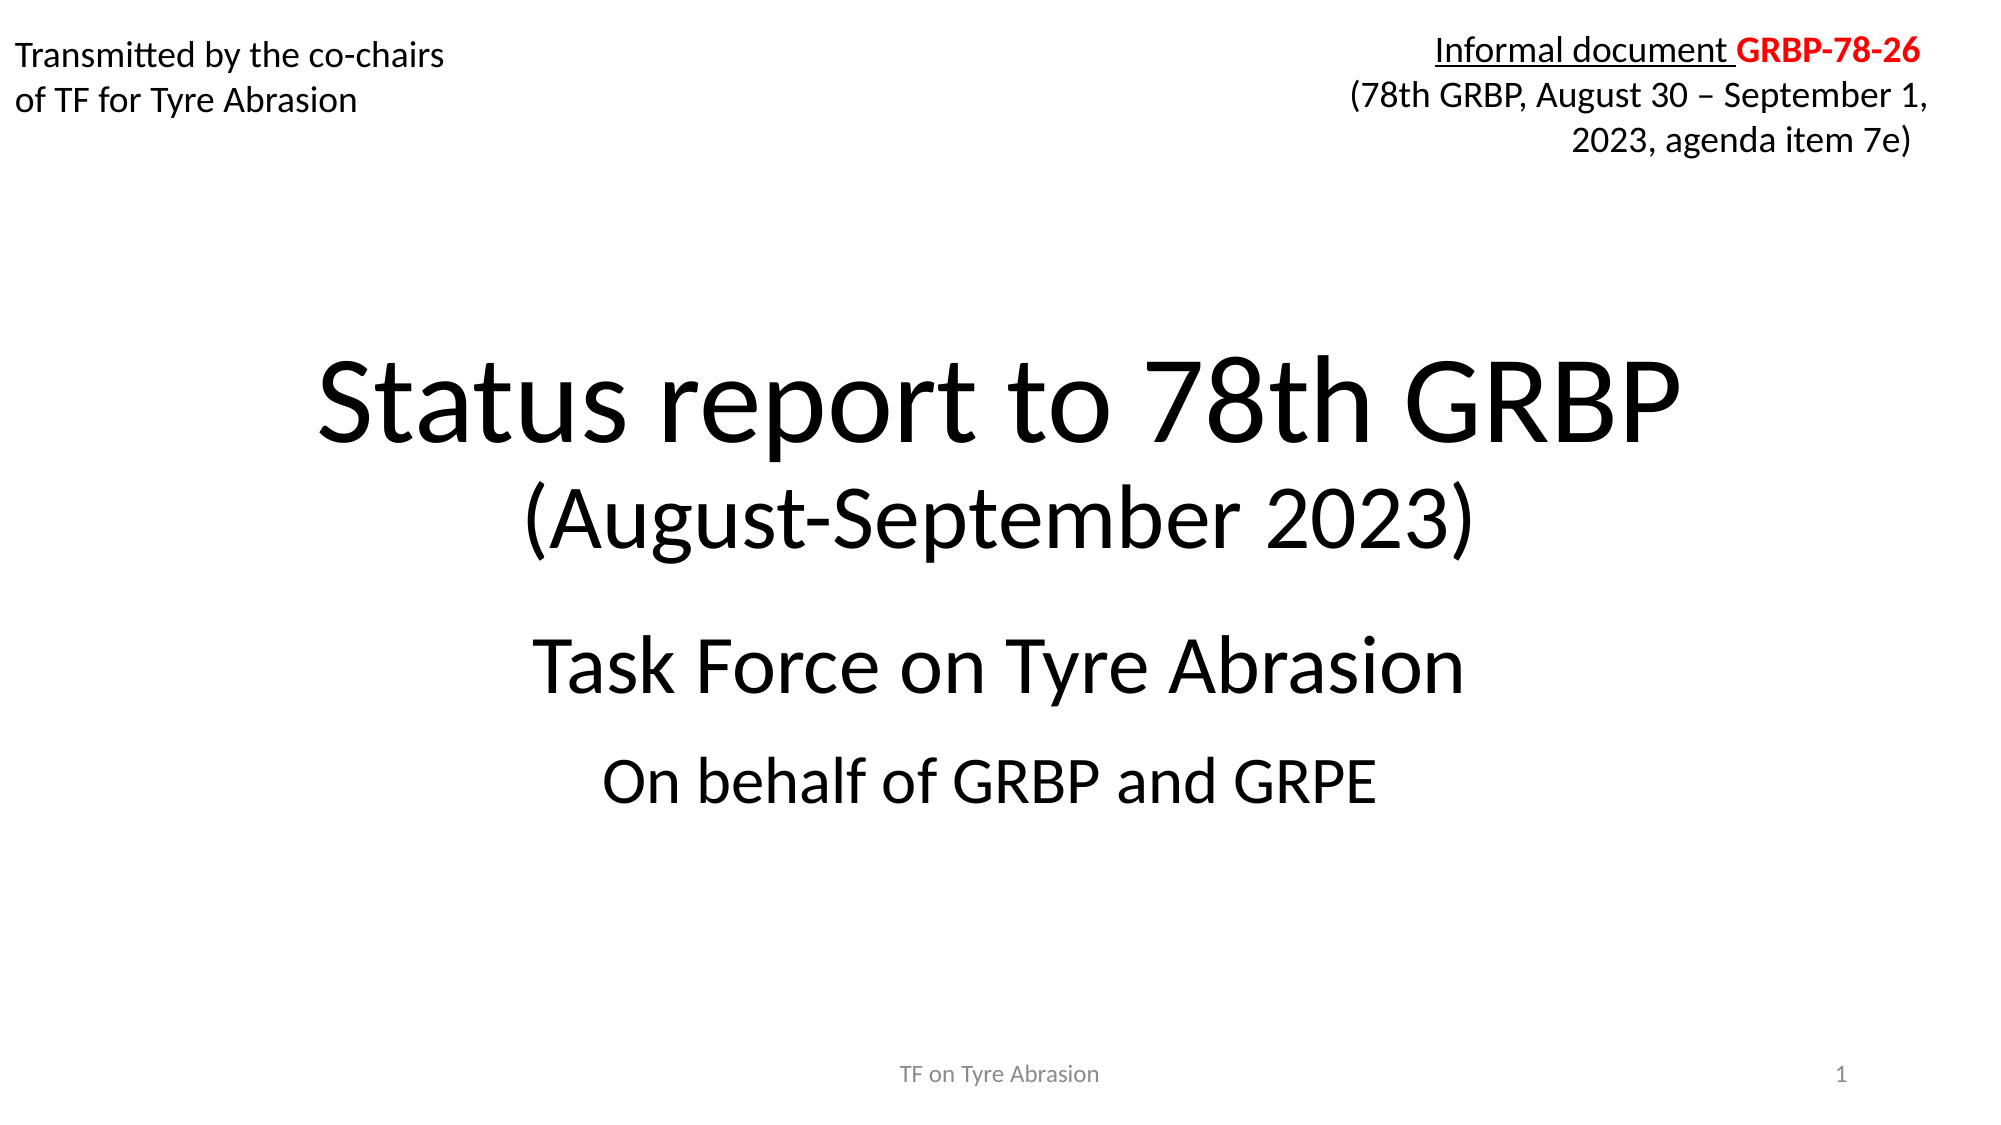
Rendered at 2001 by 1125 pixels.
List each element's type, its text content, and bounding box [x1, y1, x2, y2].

subtitle Task Force on Tyre Abrasion On behalf of GRBP and GRPE [249, 613, 1750, 886]
footer TF on Tyre Abrasion [662, 1042, 1338, 1103]
title Status report to 78th GRBP (August-September 2023) [249, 184, 1750, 576]
text_box Transmitted by the co-chairs of TF for Tyre Abrasion [0, 22, 591, 128]
slide_number 1 [1412, 1042, 1863, 1103]
text_box Informal document GRBP-78-26 (78th GRBP, August 30 – September 1, 2023, agenda item 7e) [1282, 17, 1944, 168]
